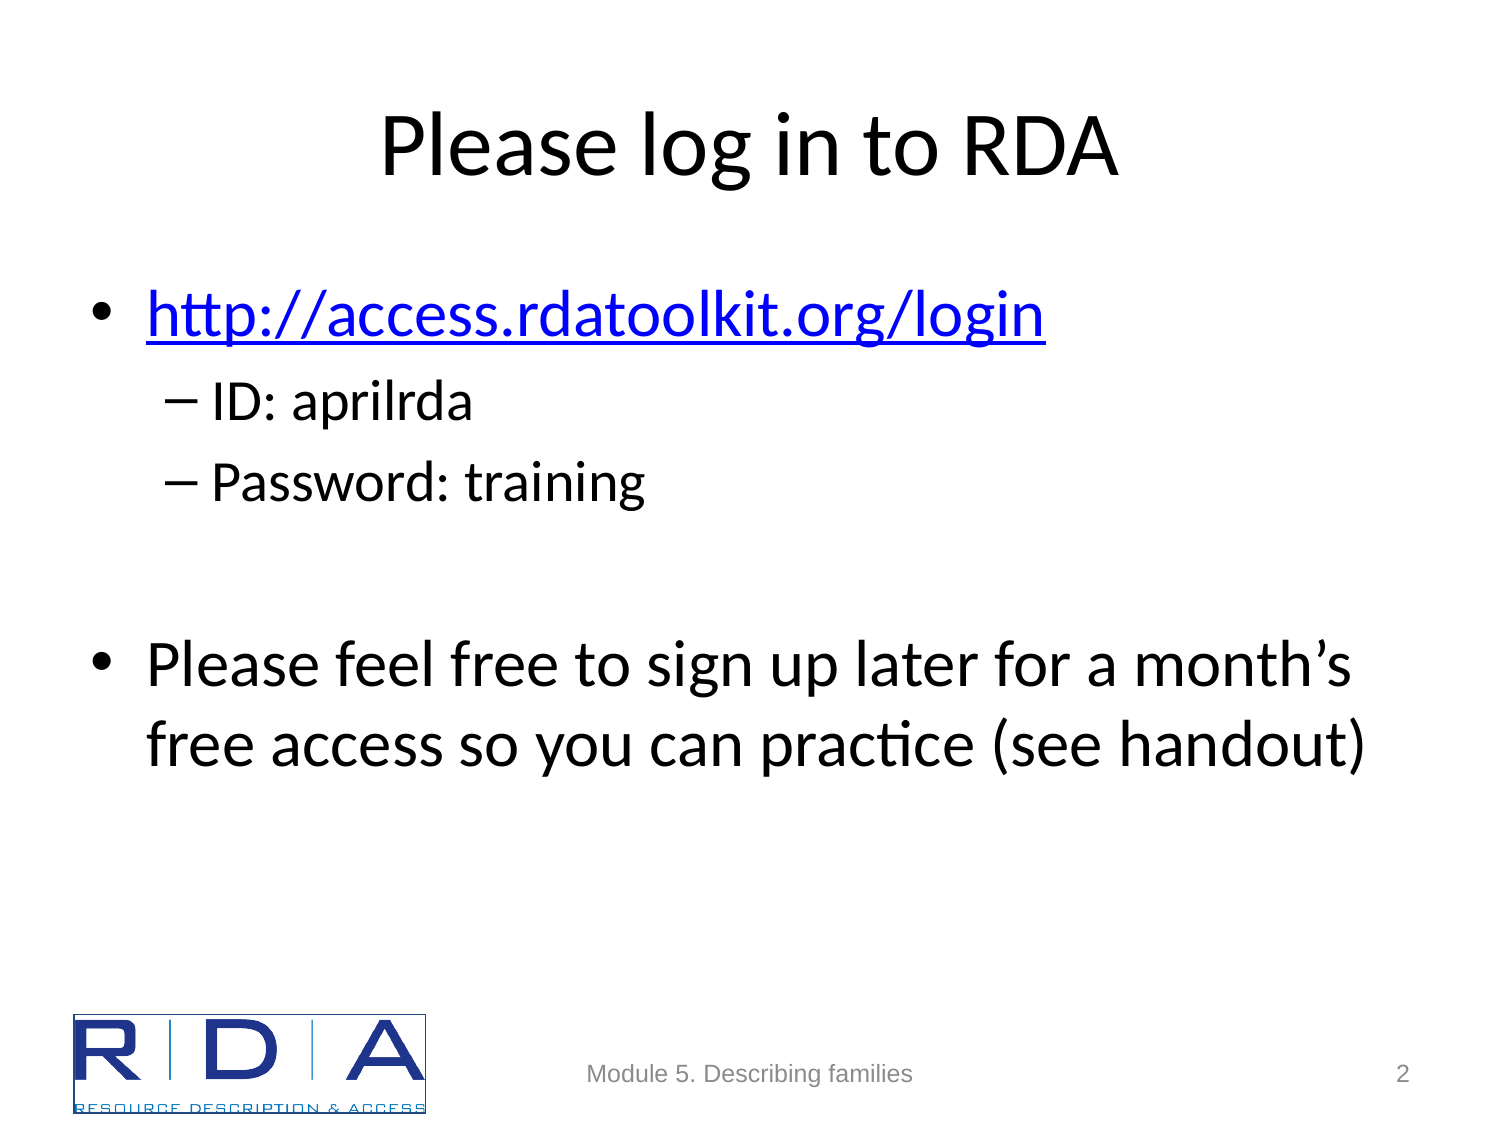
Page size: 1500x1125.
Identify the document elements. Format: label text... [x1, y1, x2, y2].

slide_number 2 [1074, 1042, 1425, 1103]
picture [75, 1015, 425, 1112]
list http://access.rdatoolkit.org/login ID: aprilrda Password: training Please feel free to sign up later for a month’s free access so you can practice (see handout) [75, 262, 1425, 1005]
title Please log in to RDA [75, 45, 1425, 233]
footer Module 5. Describing families [512, 1042, 988, 1103]
